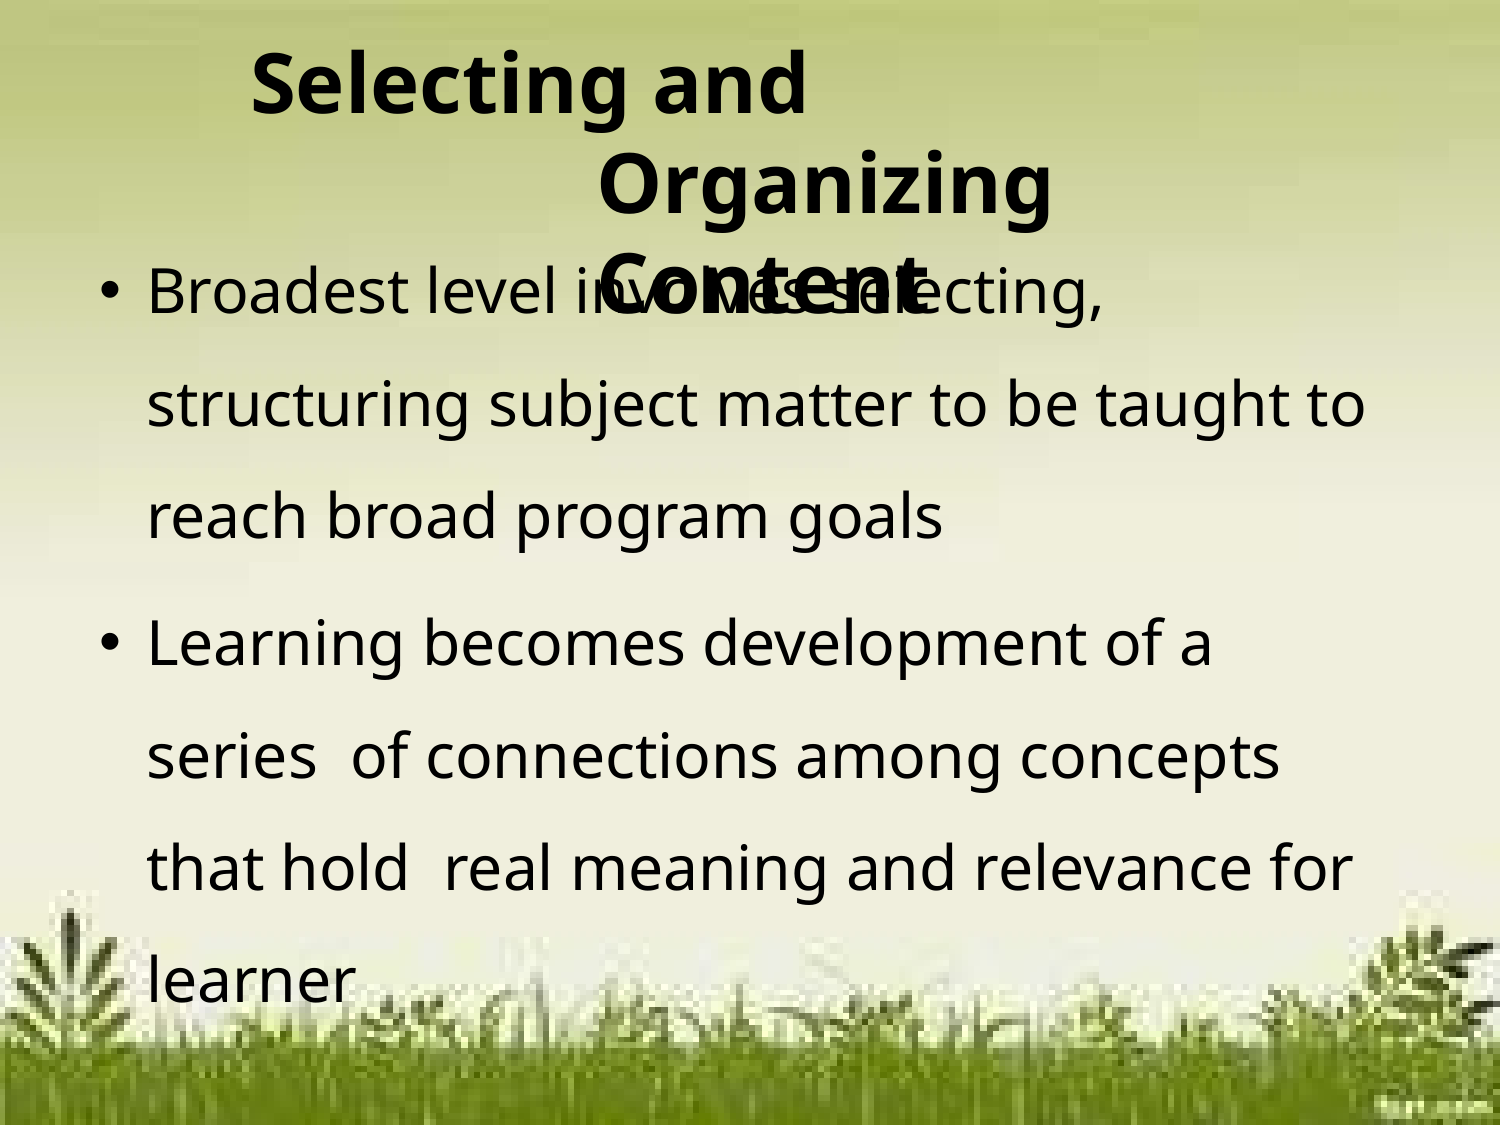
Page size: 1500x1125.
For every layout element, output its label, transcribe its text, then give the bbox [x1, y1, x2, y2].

picture [0, 0, 1500, 1125]
title Selecting and Organizing Content [248, 28, 1250, 212]
text_box Broadest level involves selecting, structuring subject matter to be taught to reach broad program goals Learning becomes development of a series of connections among concepts that hold real meaning and relevance for learner [97, 212, 1401, 1016]
